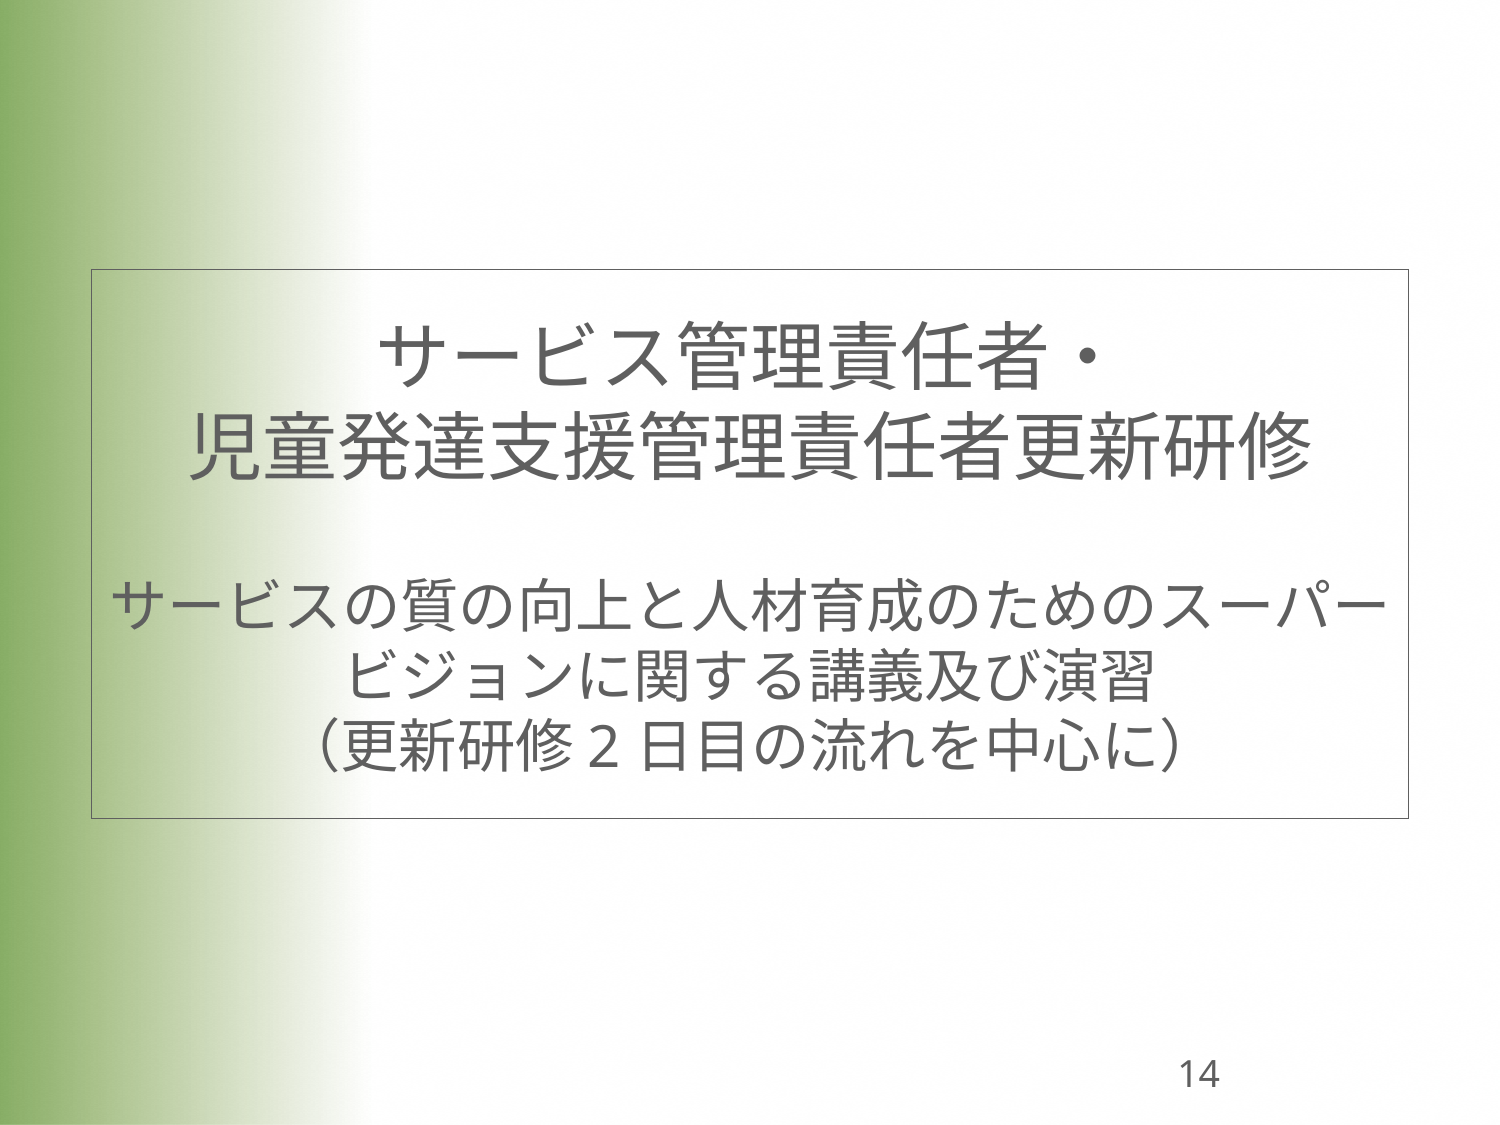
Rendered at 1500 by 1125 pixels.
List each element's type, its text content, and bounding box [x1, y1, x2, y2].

picture [0, 0, 1500, 1125]
title サービス管理責任者・ 児童発達支援管理責任者更新研修 サービスの質の向上と人材育成のためのスーパービジョンに関する講義及び演習 （更新研修2日目の流れを中心に） [91, 269, 1409, 819]
slide_number 14 [1162, 1042, 1500, 1103]
